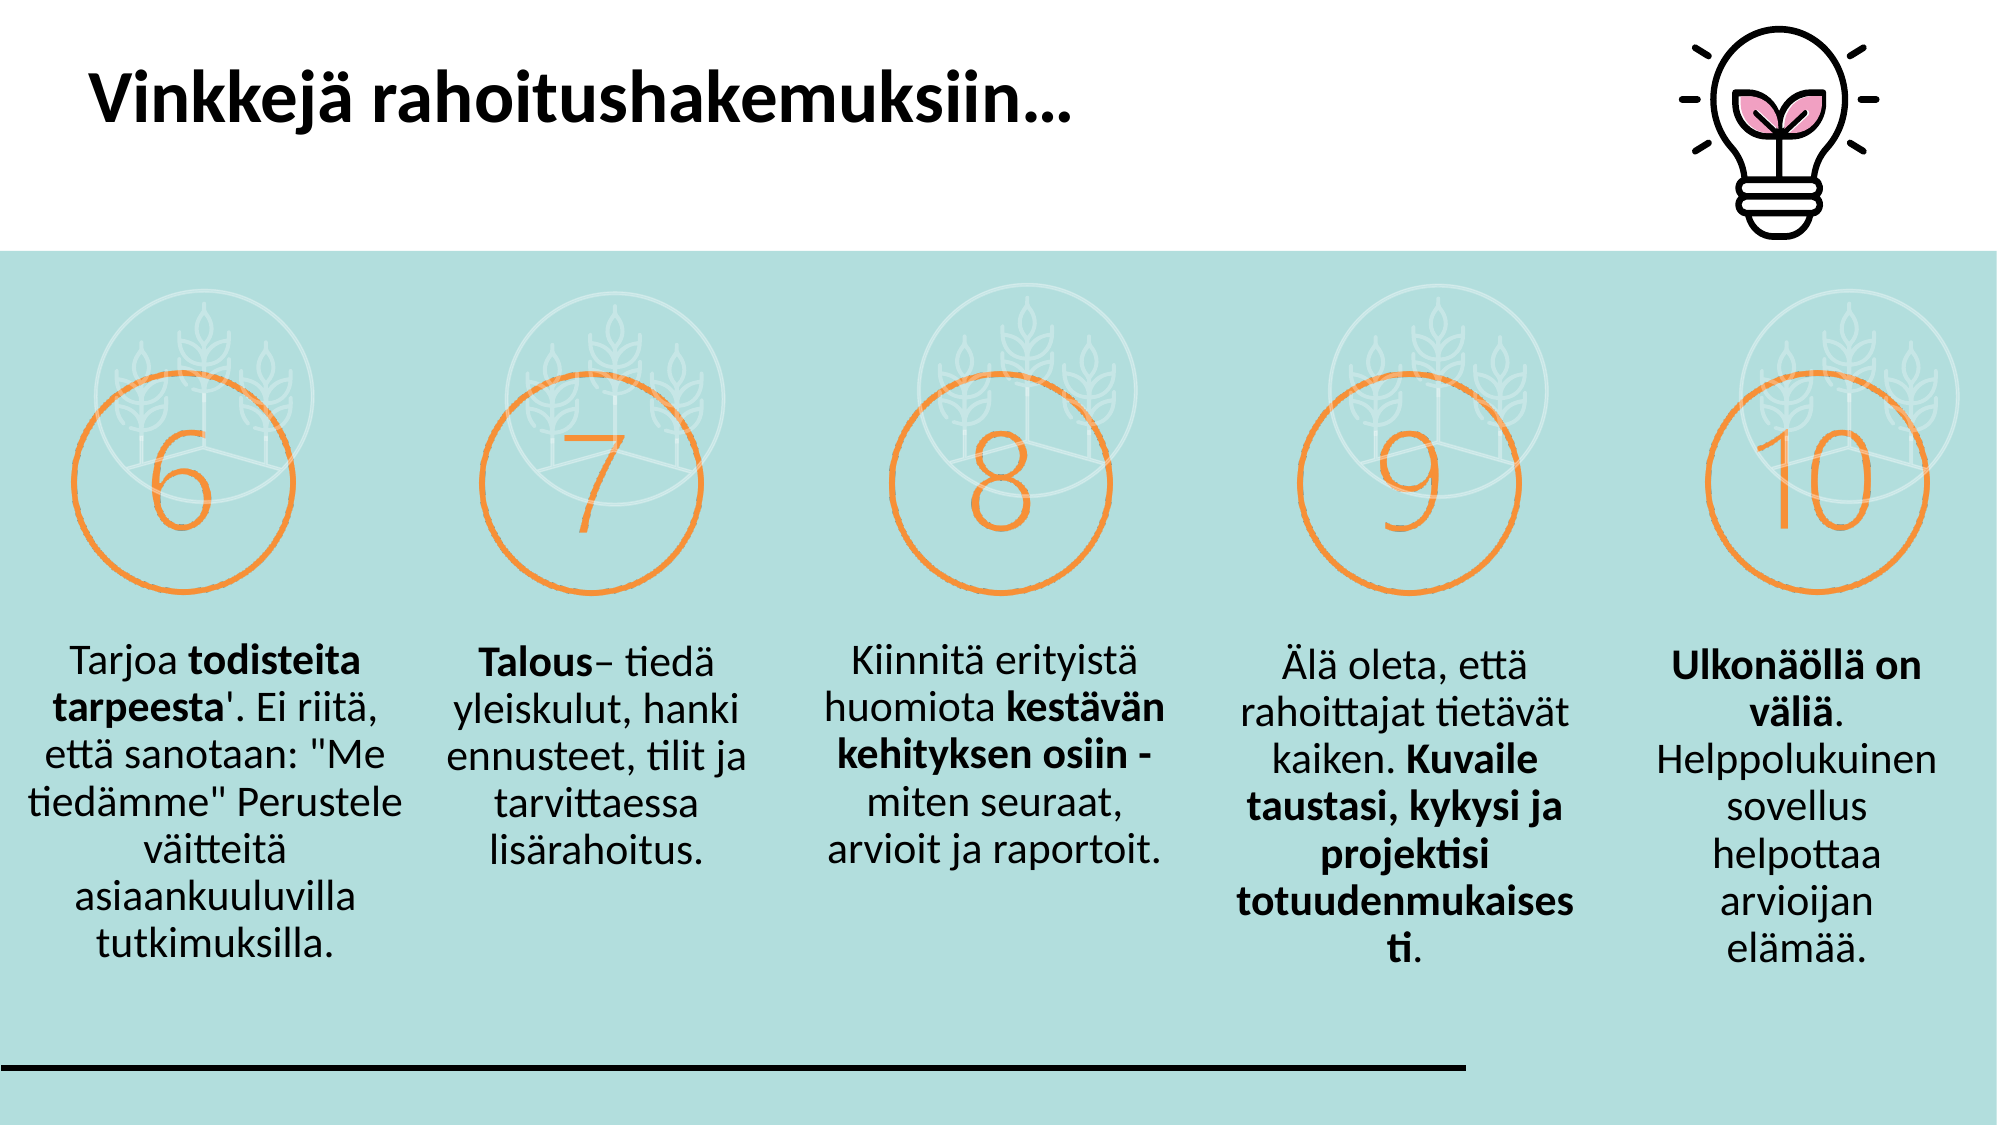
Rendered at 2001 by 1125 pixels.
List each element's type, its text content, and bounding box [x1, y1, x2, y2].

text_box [504, 291, 726, 507]
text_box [916, 282, 1138, 499]
list Tarjoa todisteita tarpeesta'. Ei riitä, että sanotaan: "Me tiedämme" Perustele väitteitä asiaankuuluvilla tutkimuksilla. [7, 629, 423, 963]
list Ulkonäöllä on väliä. Helppolukuinen sovellus helpottaa arvioijan elämää. [1634, 633, 1960, 968]
picture [859, 341, 1142, 625]
picture [449, 341, 733, 625]
list Vinkkejä rahoitushakemuksiin… [73, 50, 1894, 250]
list Älä oleta, että rahoittajat tietävät kaiken. Kuvaile taustasi, kykysi ja projektisi totuudenmukaisesti. [1209, 633, 1601, 968]
list Talous– tiedä yleiskulut, hanki ennusteet, tilit ja tarvittaessa lisärahoitus. [406, 630, 788, 965]
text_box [1738, 288, 1960, 505]
list Kiinnitä erityistä huomiota kestävän kehityksen osiin -miten seuraat, arvioit ja raportoit. [804, 629, 1186, 963]
picture [1675, 340, 1959, 624]
picture [41, 340, 325, 624]
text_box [1327, 283, 1549, 500]
picture [1267, 341, 1551, 625]
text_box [1678, 25, 1880, 240]
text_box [93, 288, 315, 505]
